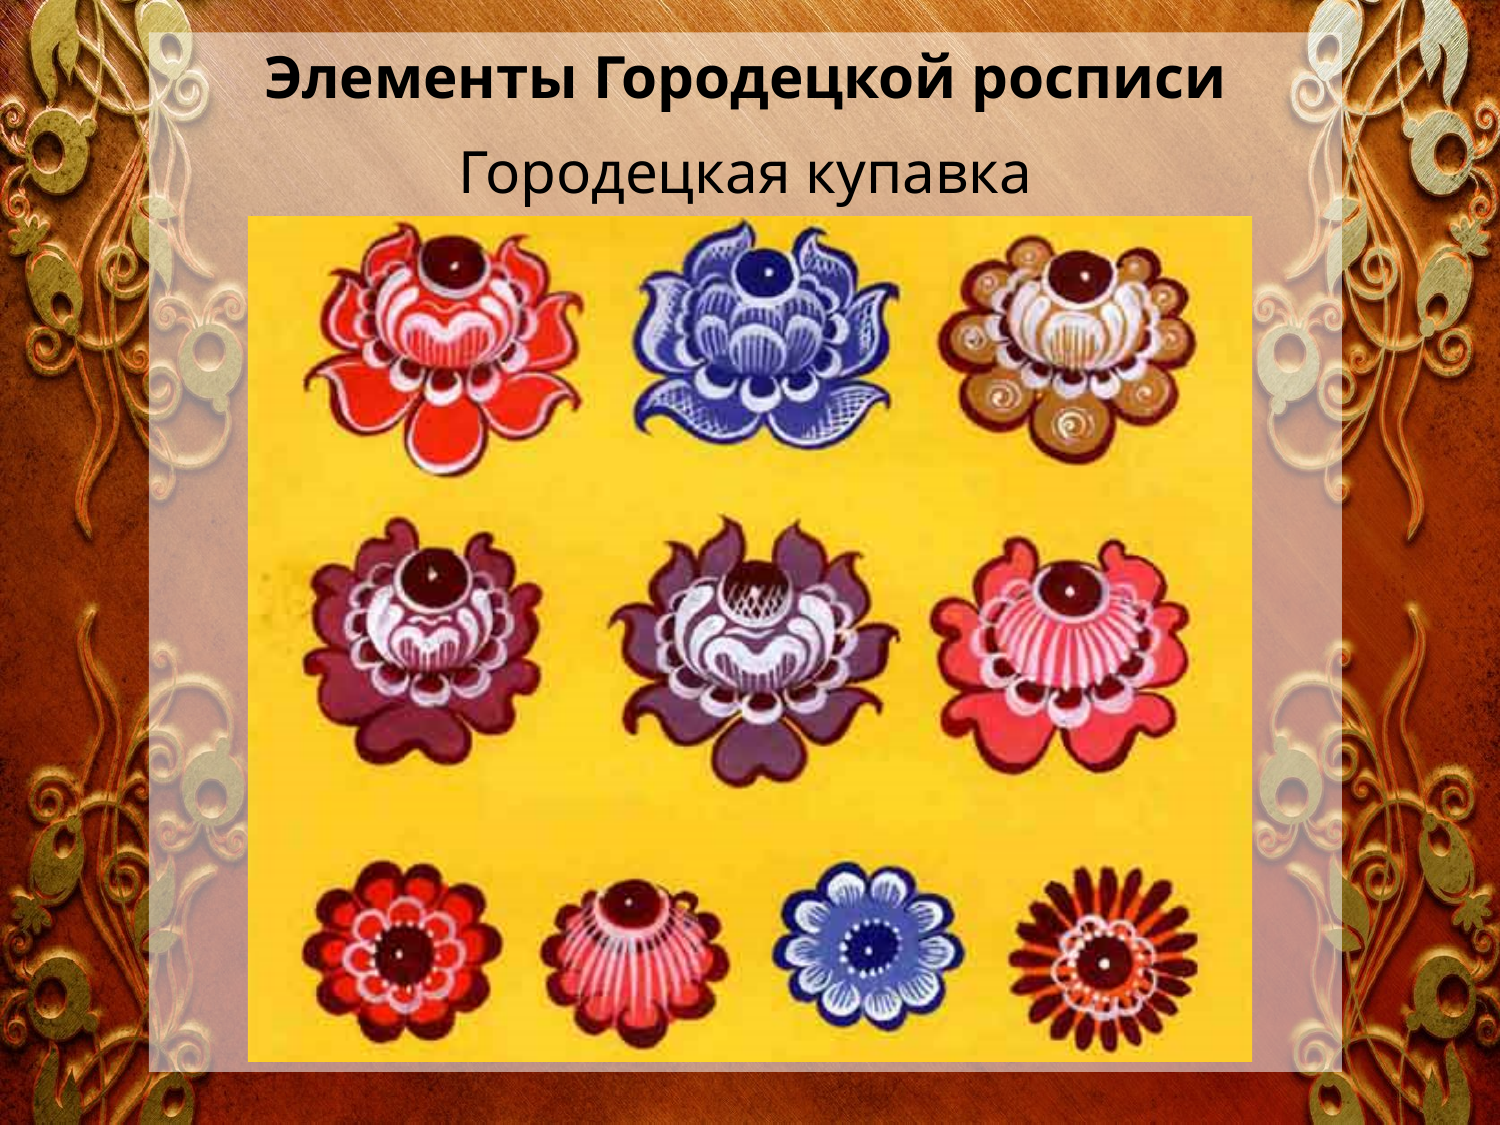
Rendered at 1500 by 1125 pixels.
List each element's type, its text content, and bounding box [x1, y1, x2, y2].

text_box Элементы Городецкой росписи Городецкая купавка [148, 32, 1342, 1072]
picture [0, 0, 1500, 1125]
